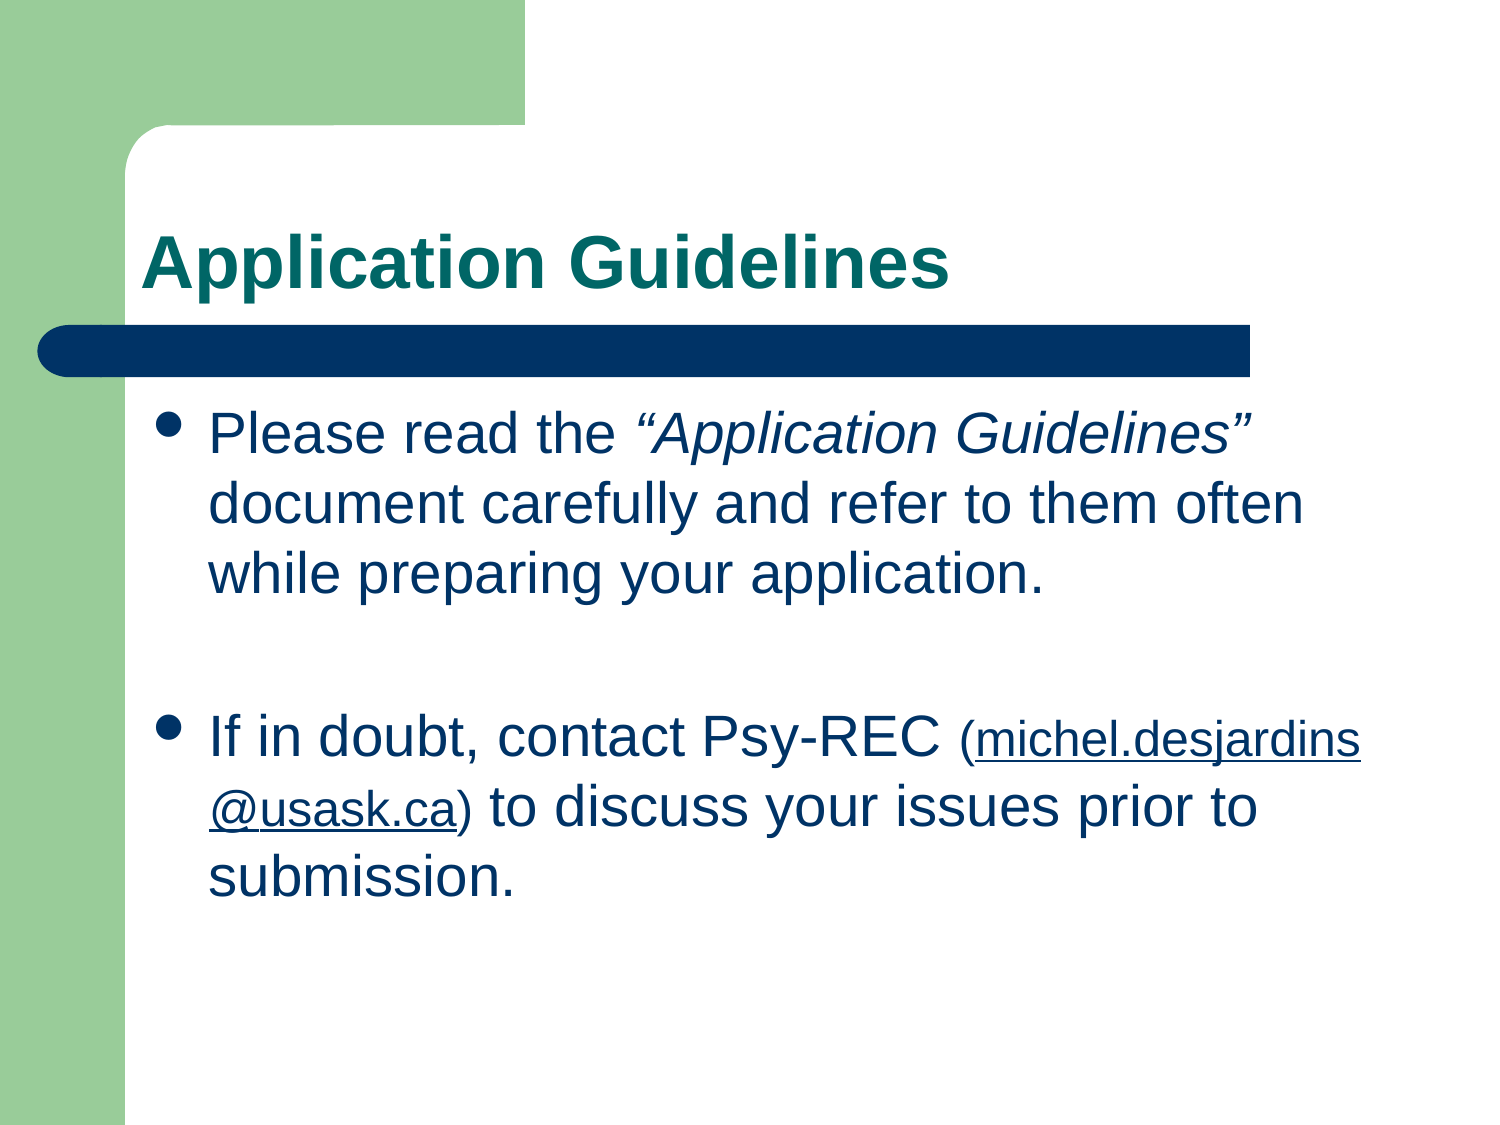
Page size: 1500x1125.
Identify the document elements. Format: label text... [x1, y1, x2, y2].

list Please read the “Application Guidelines” document carefully and refer to them often while preparing your application. If in doubt, contact Psy-REC (michel.desjardins@usask.ca) to discuss your issues prior to submission. [137, 387, 1400, 999]
title Application Guidelines [125, 125, 1425, 313]
